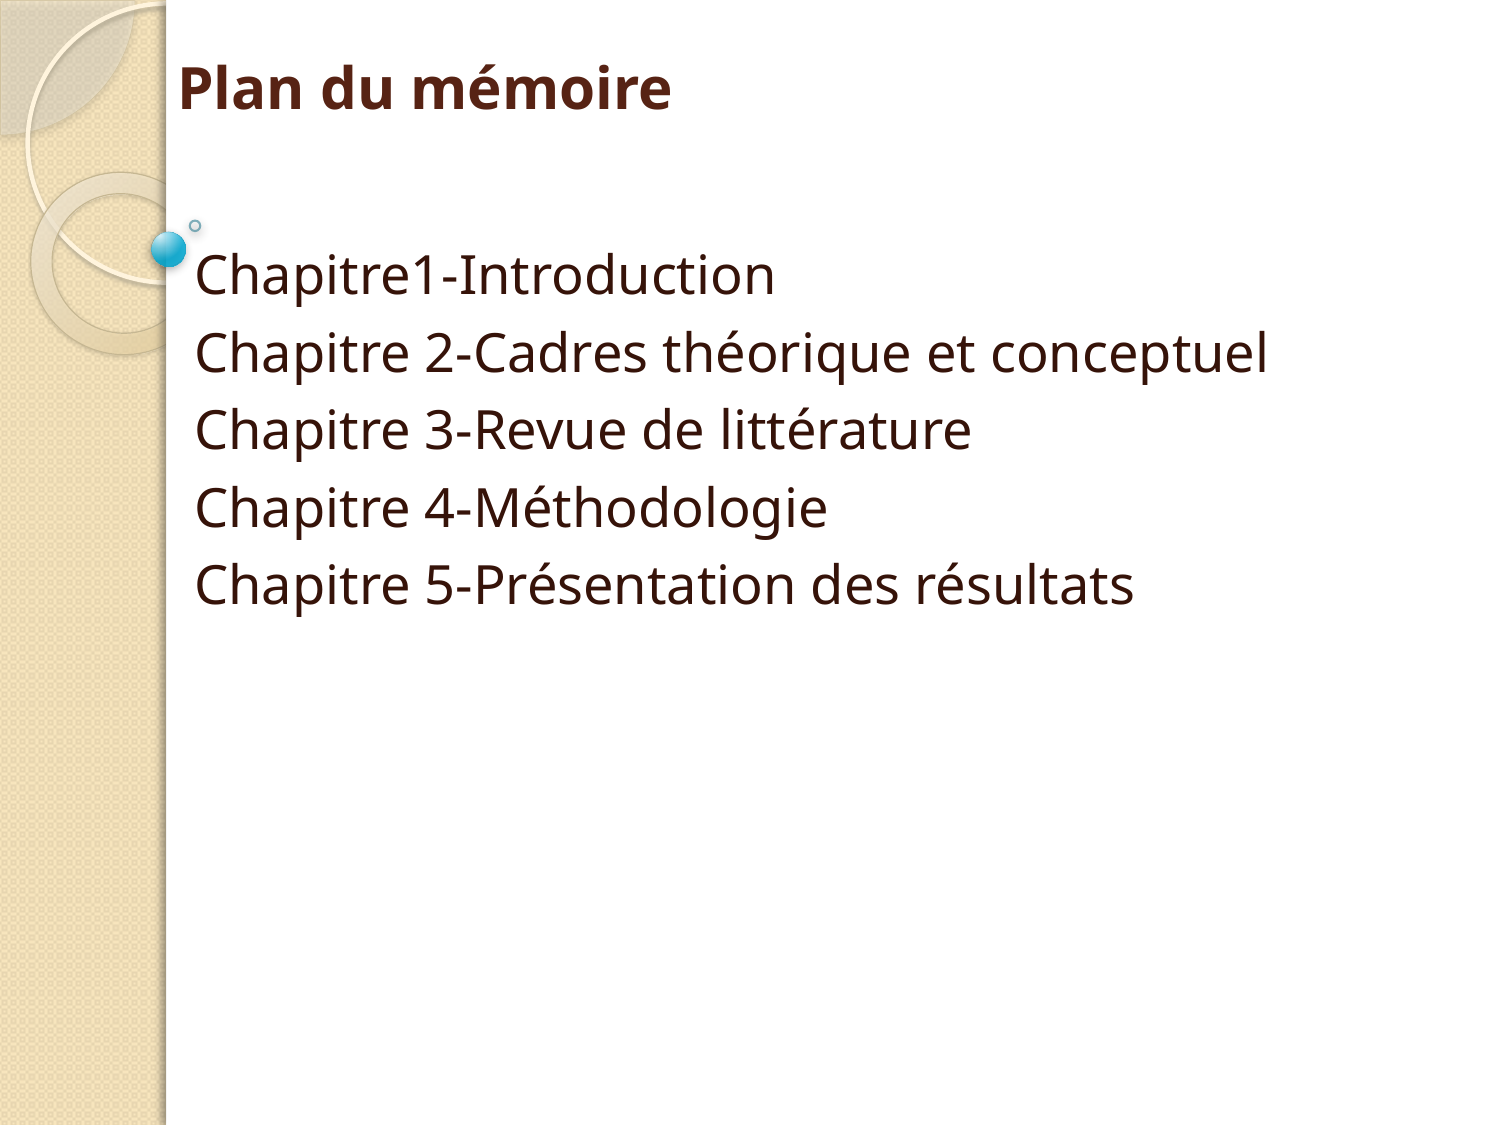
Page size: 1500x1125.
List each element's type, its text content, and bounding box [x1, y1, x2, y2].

subtitle Chapitre1-Introduction Chapitre 2-Cadres théorique et conceptuel Chapitre 3-Revue de littérature Chapitre 4-Méthodologie Chapitre 5-Présentation des résultats [174, 162, 1390, 663]
title Plan du mémoire [162, 50, 1378, 129]
